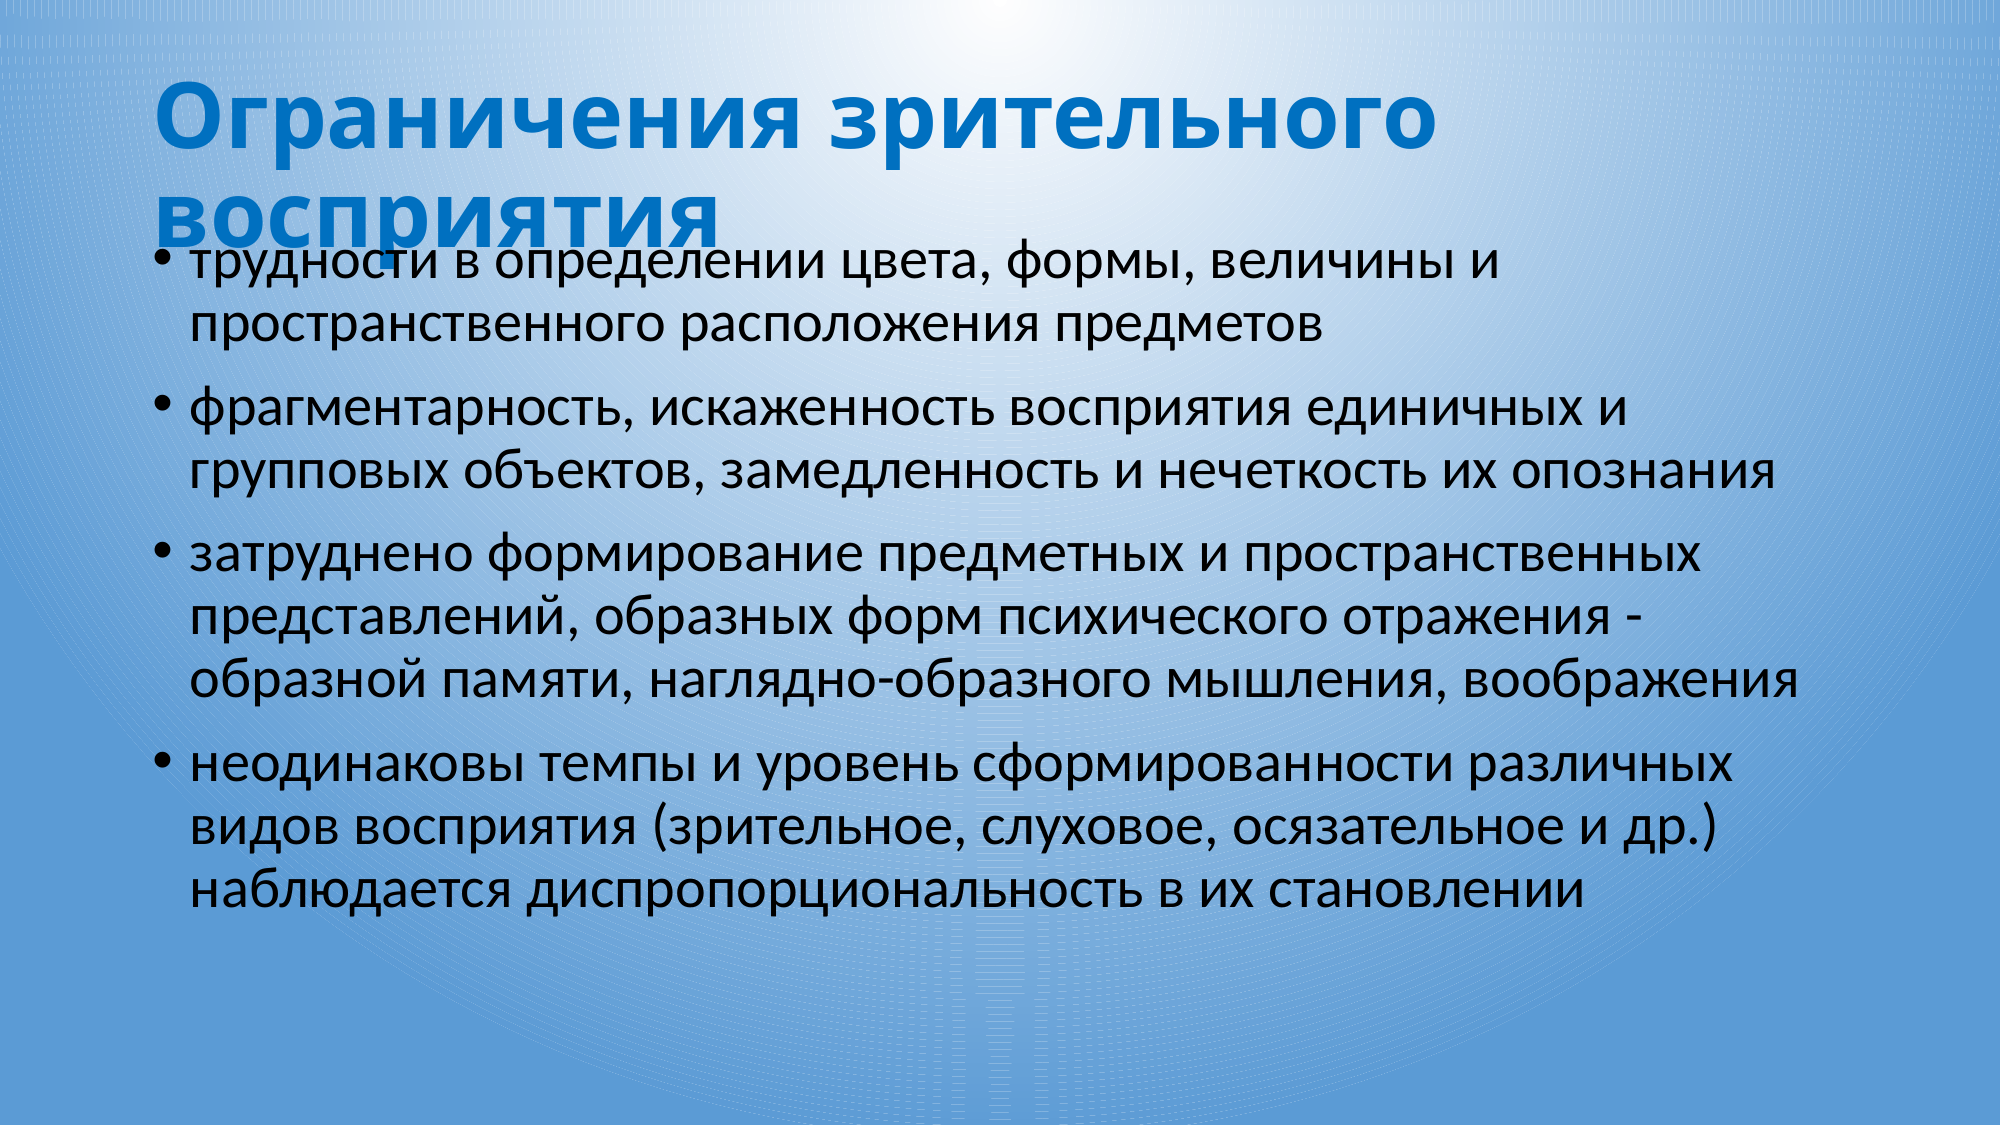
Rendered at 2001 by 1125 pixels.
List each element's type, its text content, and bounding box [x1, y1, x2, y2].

title Ограничения зрительного восприятия [137, 59, 1863, 220]
list трудности в определении цвета, формы, величины и пространственного расположения предметов фрагментарность, искаженность восприятия единичных и групповых объектов, замедленность и нечеткость их опознания затруднено формирование предметных и пространственных представлений, образных форм психического отражения - образной памяти, наглядно-образного мышления, воображения неодинаковы темпы и уровень сформированности различных видов восприятия (зрительное, слуховое, осязательное и др.) наблюдается диспропорциональность в их становлении [137, 220, 1863, 1014]
